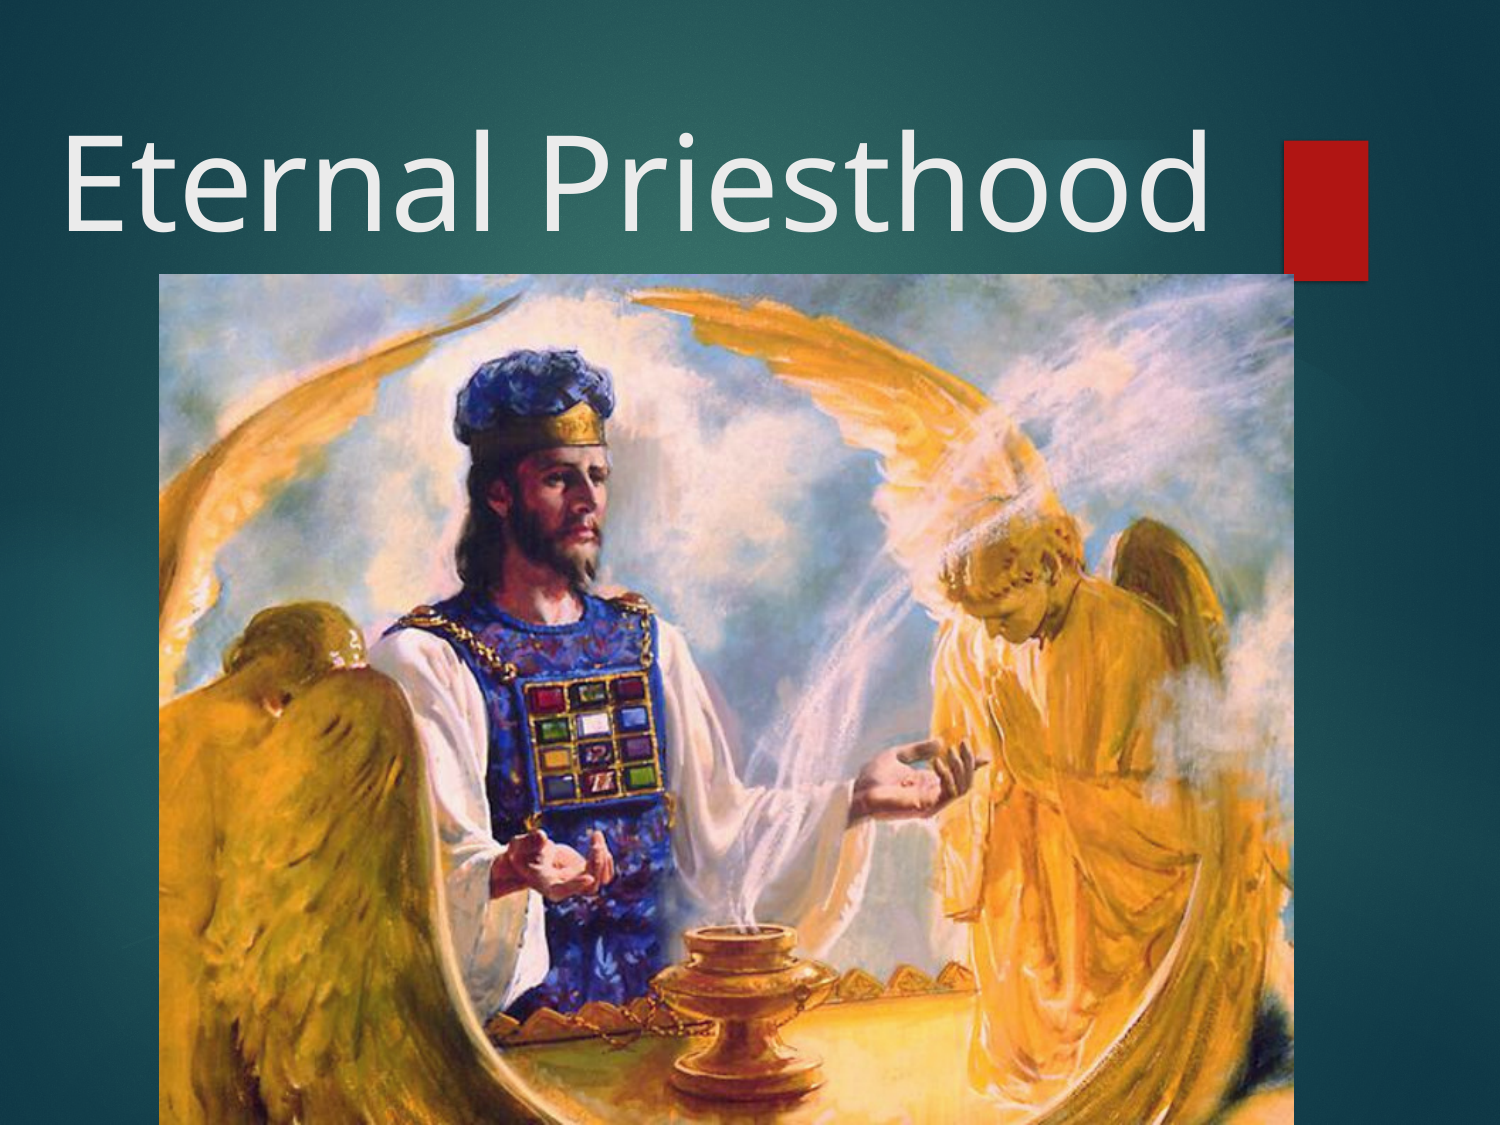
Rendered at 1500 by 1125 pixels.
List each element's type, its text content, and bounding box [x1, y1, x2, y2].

title Eternal Priesthood [50, 0, 1450, 265]
picture [0, 0, 1500, 1125]
